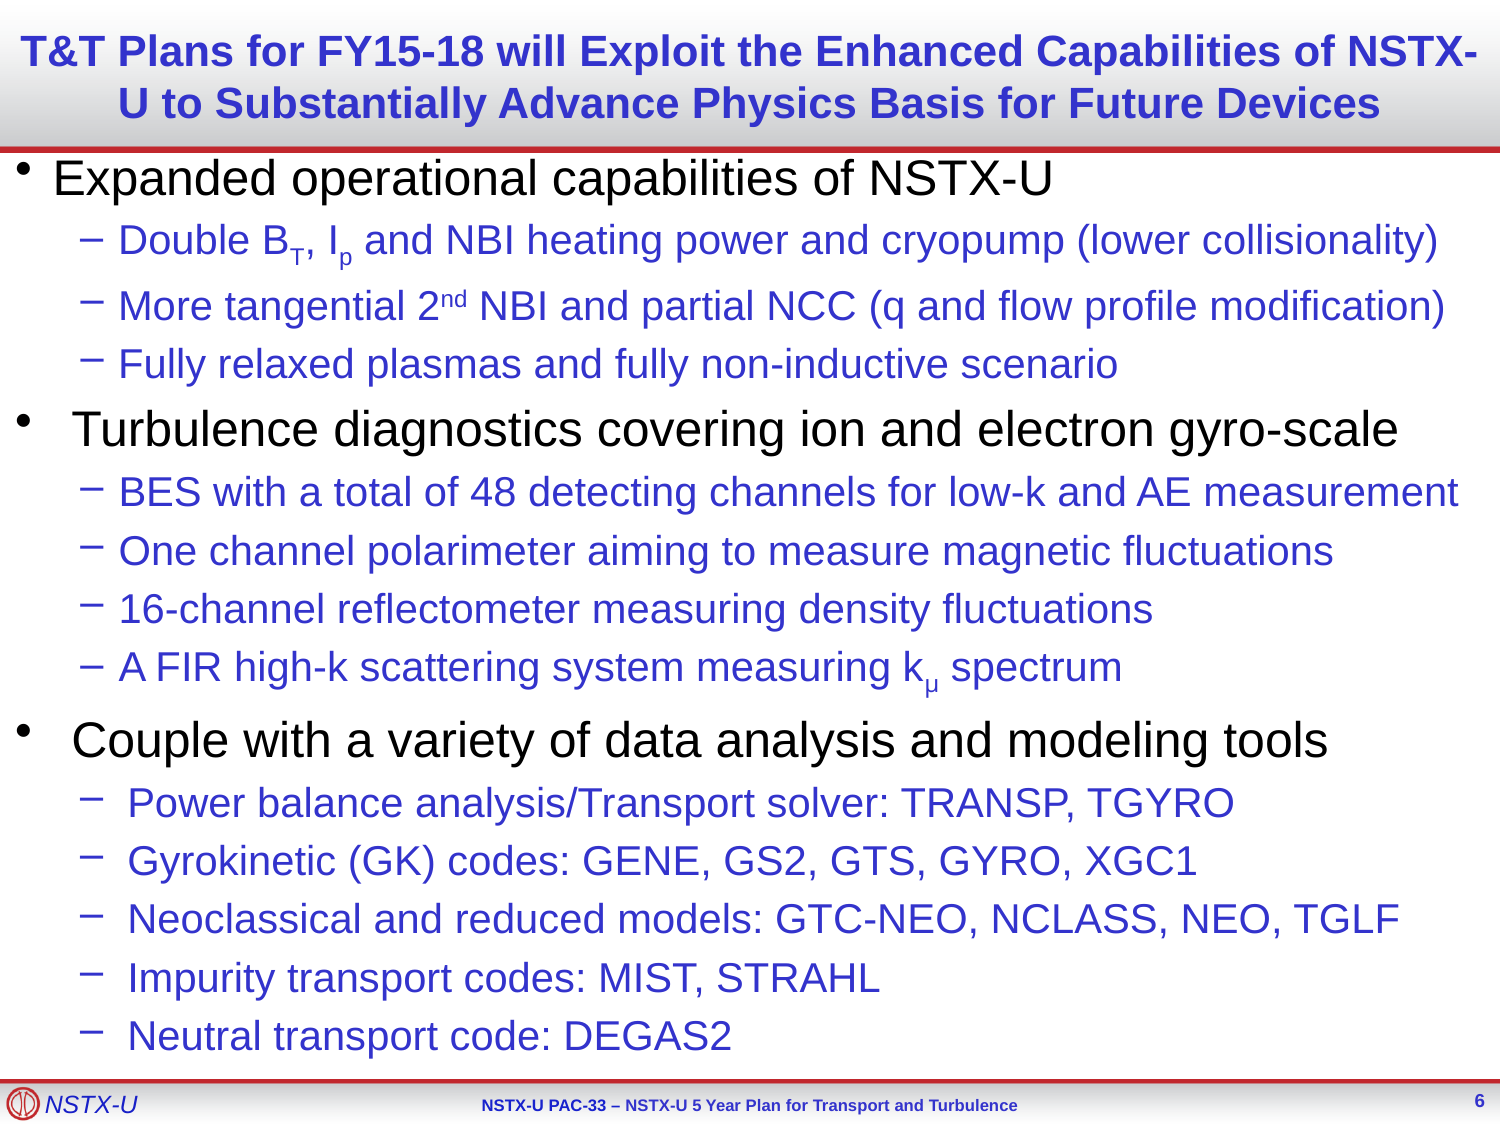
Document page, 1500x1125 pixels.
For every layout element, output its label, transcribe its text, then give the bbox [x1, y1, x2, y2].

picture [0, 1079, 1500, 1125]
list Expanded operational capabilities of NSTX-U Double BT, Ip and NBI heating power and cryopump (lower collisionality) More tangential 2nd NBI and partial NCC (q and flow profile modification) Fully relaxed plasmas and fully non-inductive scenario Turbulence diagnostics covering ion and electron gyro-scale BES with a total of 48 detecting channels for low-k and AE measurement One channel polarimeter aiming to measure magnetic fluctuations 16-channel reflectometer measuring density fluctuations A FIR high-k scattering system measuring kµ spectrum Couple with a variety of data analysis and modeling tools Power balance analysis/Transport solver: TRANSP, TGYRO Gyrokinetic (GK) codes: GENE, GS2, GTS, GYRO, XGC1 Neoclassical and reduced models: GTC-NEO, NCLASS, NEO, TGLF Impurity transport codes: MIST, STRAHL Neutral transport code: DEGAS2 [0, 137, 1500, 951]
slide_number 6 [1374, 1087, 1500, 1113]
title T&T Plans for FY15-18 will Exploit the Enhanced Capabilities of NSTX-U to Substantially Advance Physics Basis for Future Devices [0, 0, 1500, 137]
